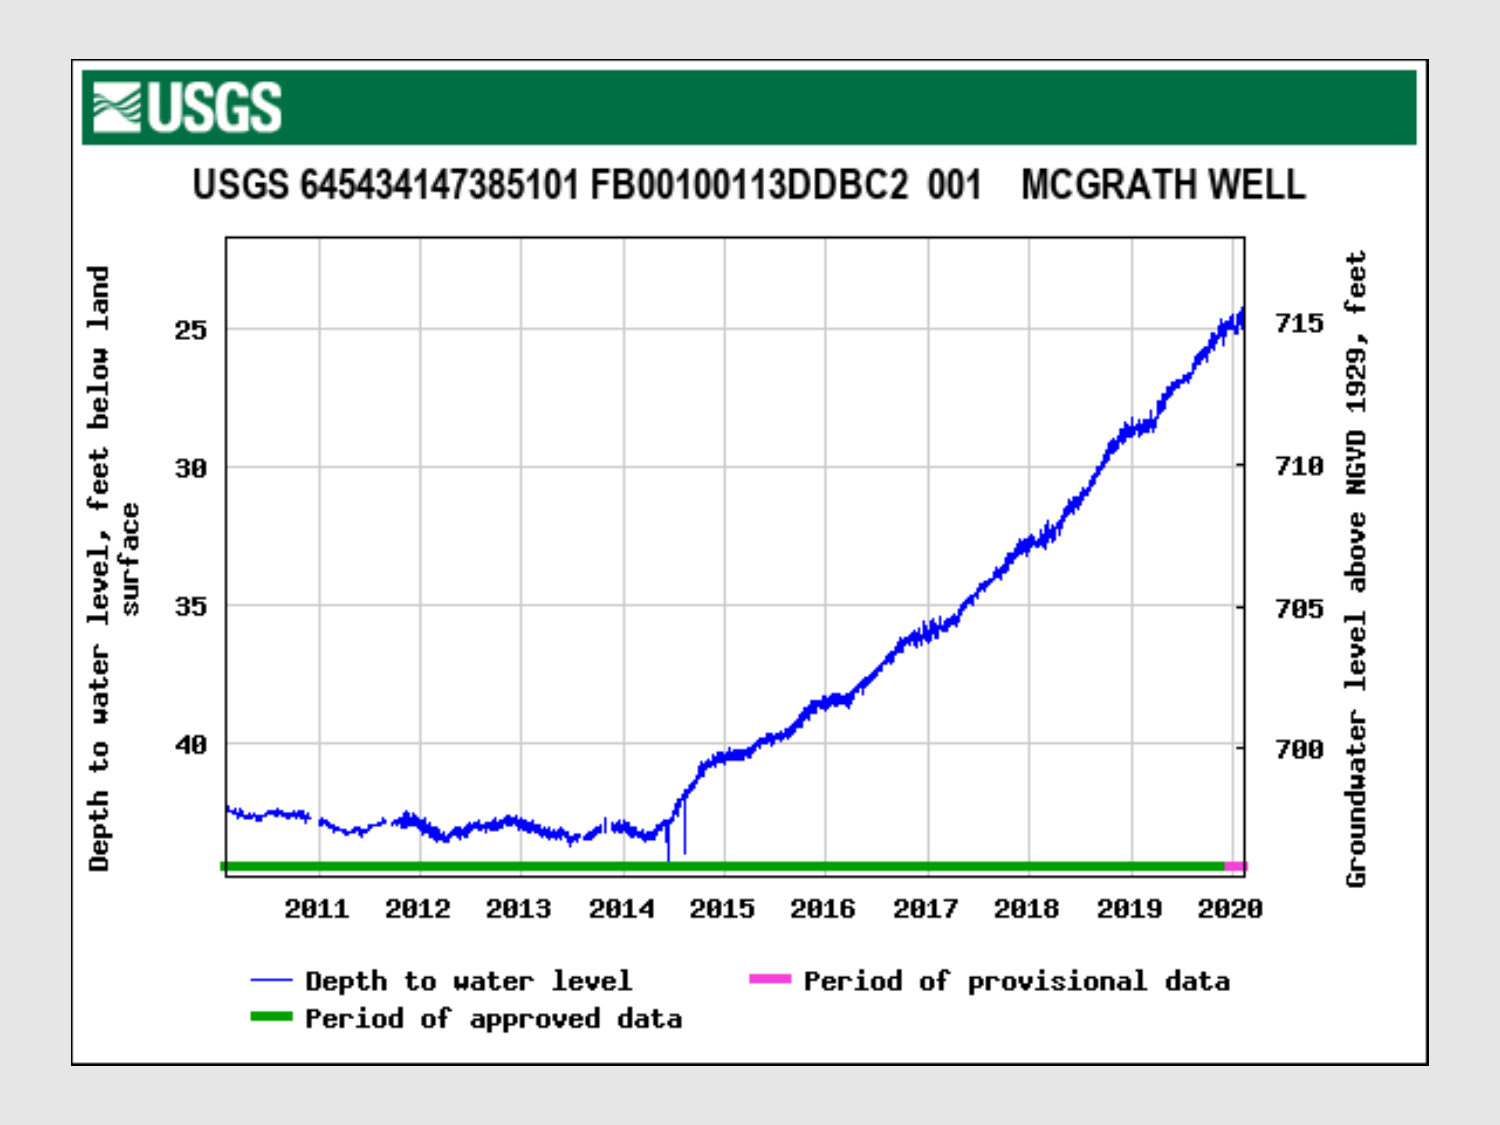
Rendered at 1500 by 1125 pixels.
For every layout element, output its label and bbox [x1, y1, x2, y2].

picture [71, 59, 1429, 1066]
